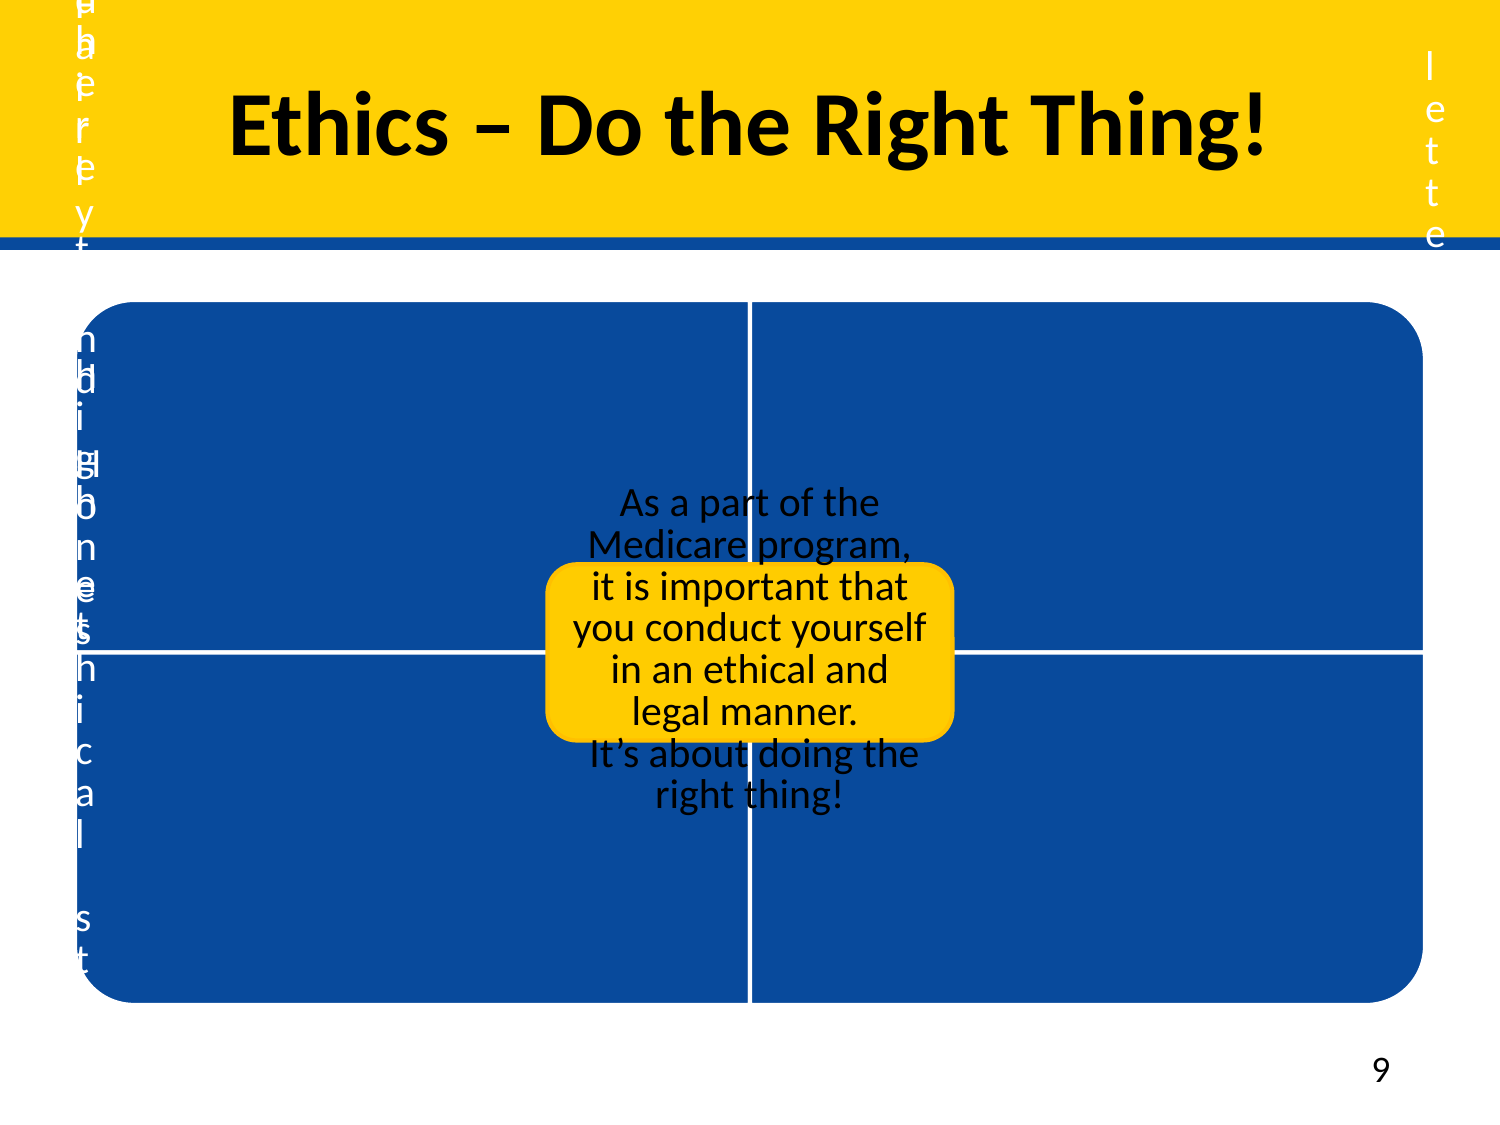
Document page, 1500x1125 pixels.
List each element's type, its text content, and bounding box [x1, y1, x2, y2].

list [74, 299, 1426, 1006]
title Ethics – Do the Right Thing! [0, 0, 1500, 238]
text_box 9 [1299, 1037, 1406, 1098]
